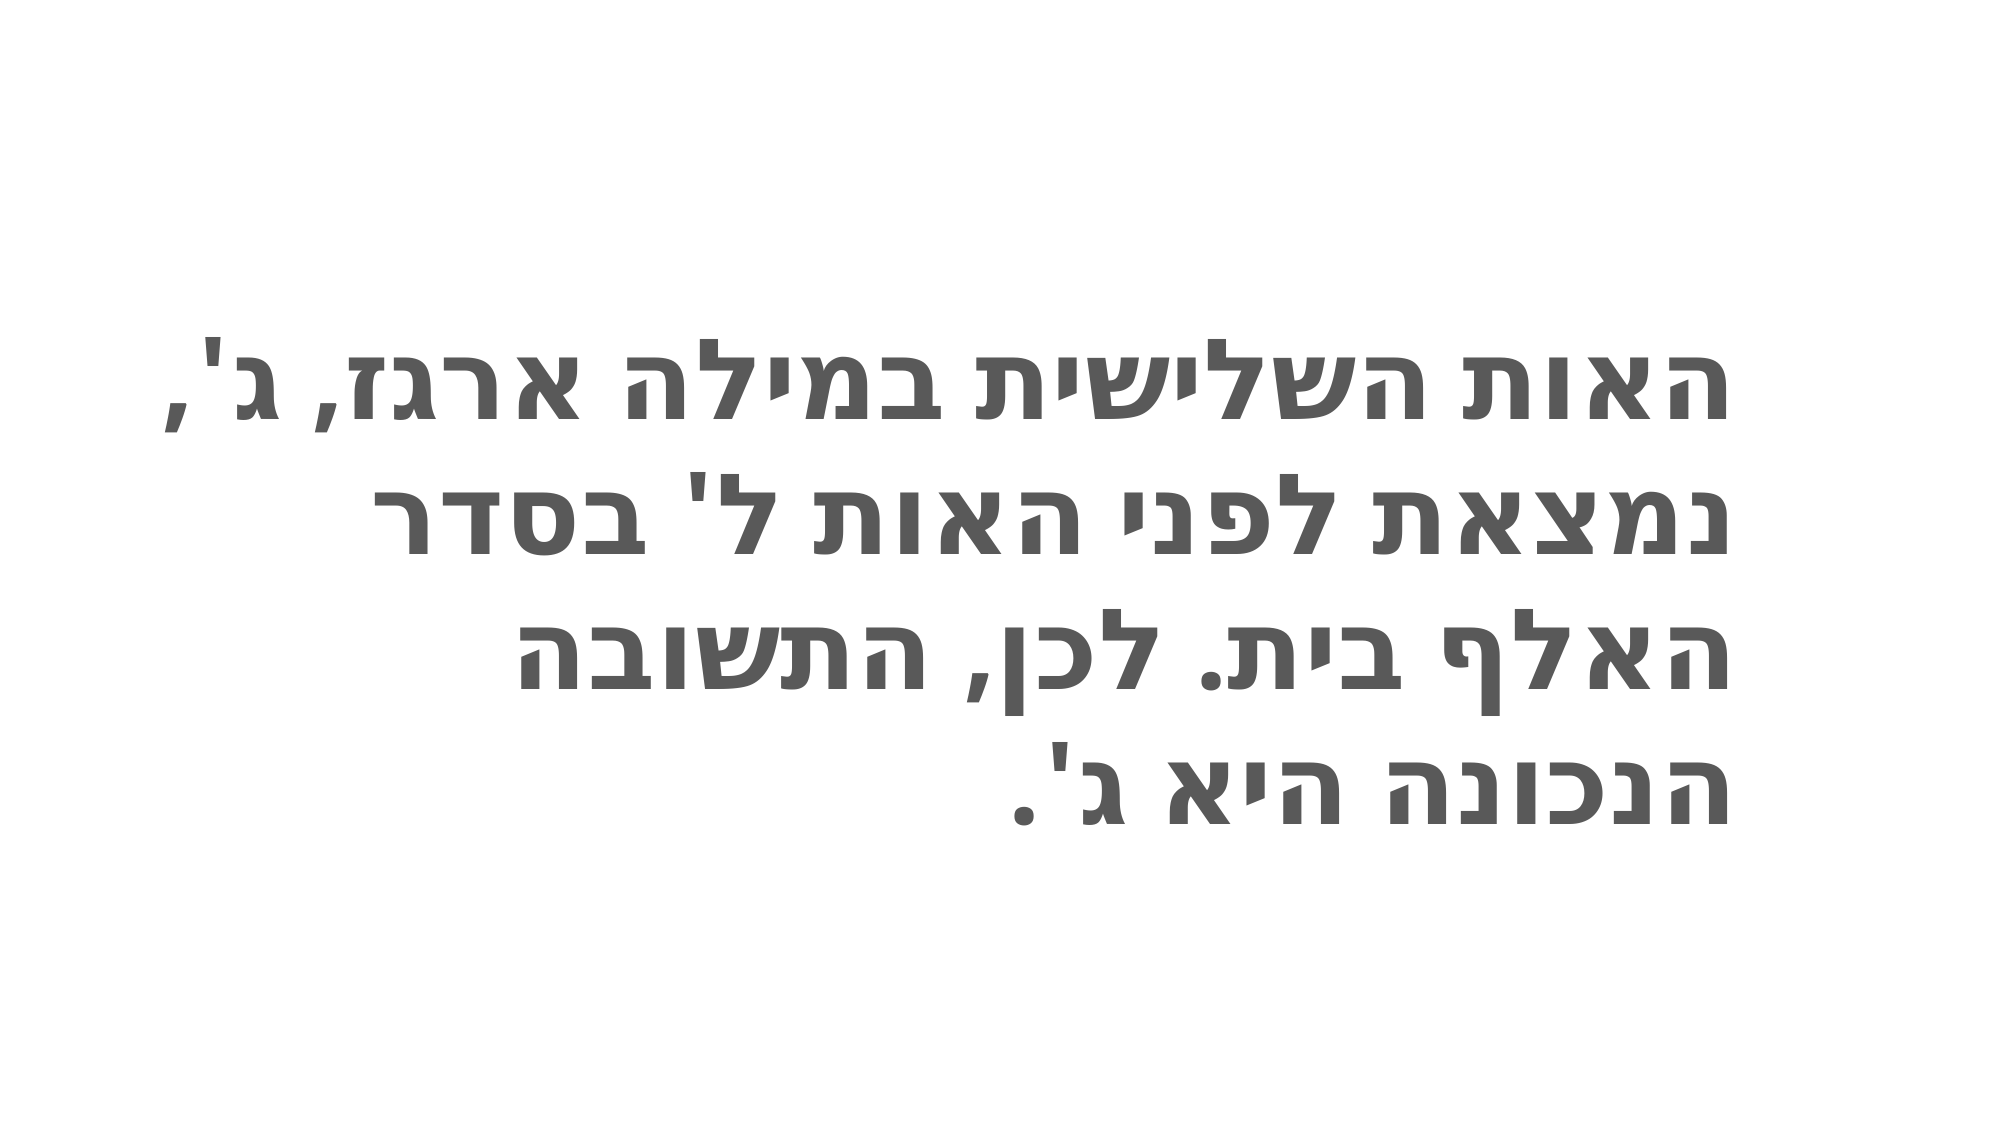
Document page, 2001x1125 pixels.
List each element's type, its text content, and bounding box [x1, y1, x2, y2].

text_box האות השלישית במילה ארגז, ג', נמצאת לפני האות ל' בסדר האלף בית. לכן, התשובה הנכונה היא ג'. [135, 299, 1753, 1125]
